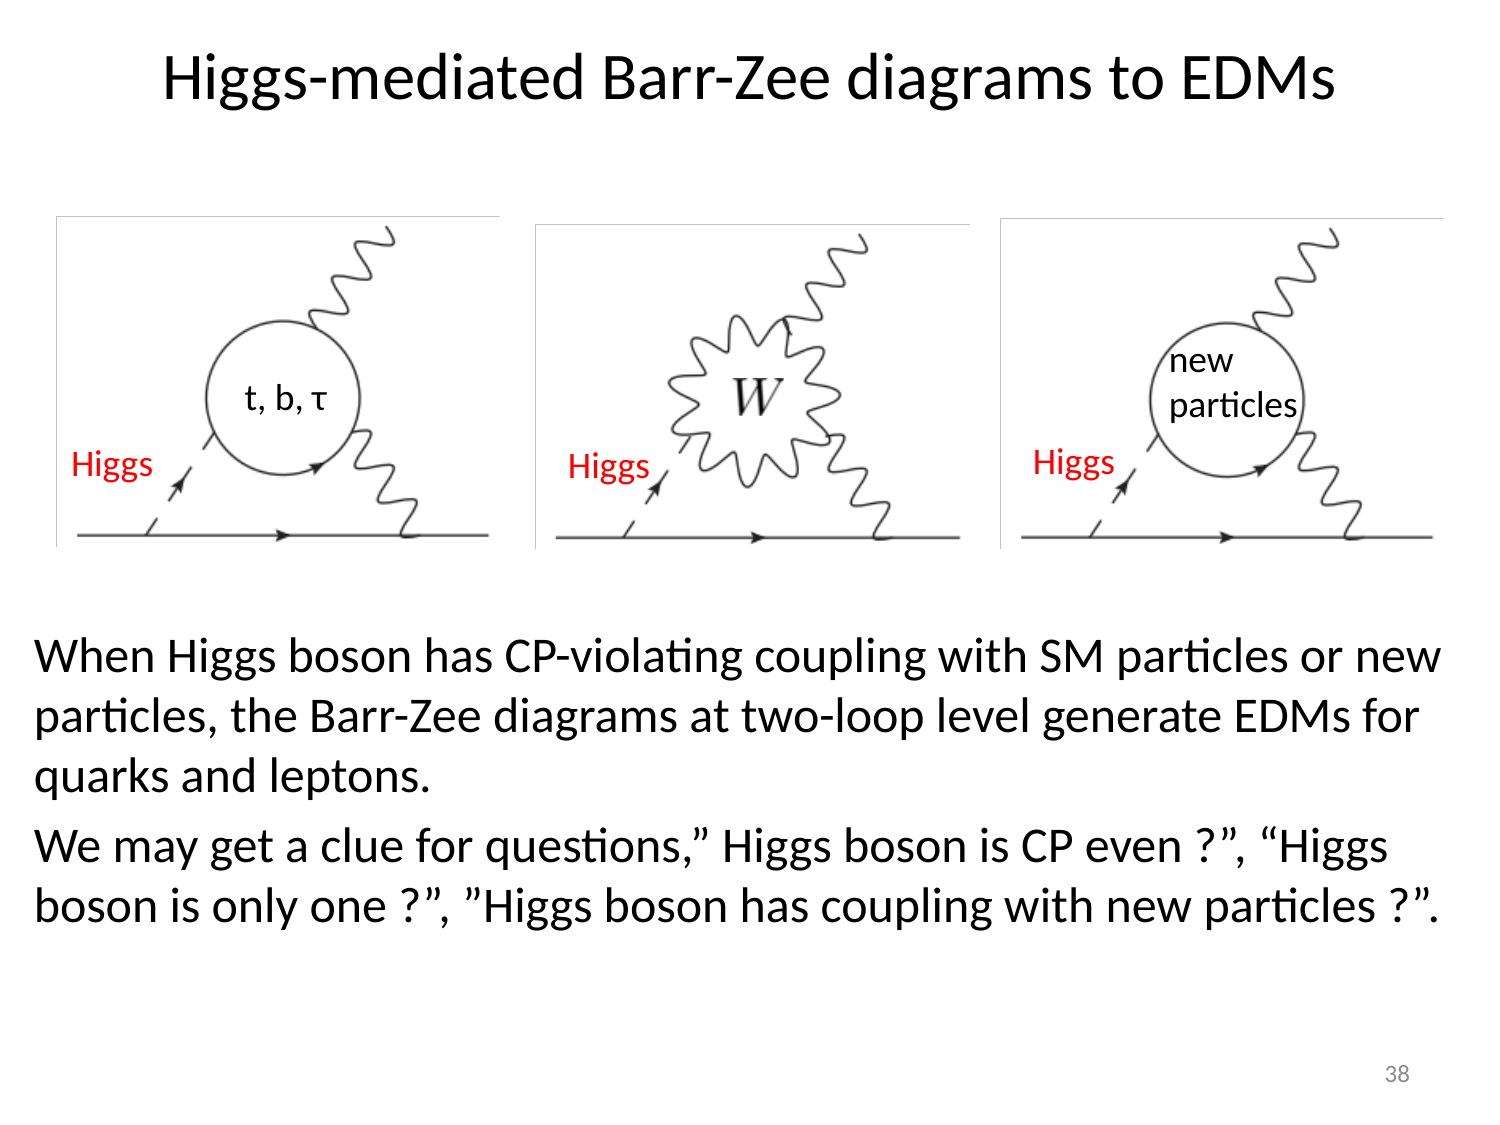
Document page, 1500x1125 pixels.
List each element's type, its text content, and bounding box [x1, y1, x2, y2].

slide_number 38 [1074, 1042, 1425, 1103]
picture [55, 214, 500, 547]
picture [999, 216, 1444, 549]
list When Higgs boson has CP-violating coupling with SM particles or new particles, the Barr-Zee diagrams at two-loop level generate EDMs for quarks and leptons. We may get a clue for questions,” Higgs boson is CP even ?”, “Higgs boson is only one ?”, ”Higgs boson has coupling with new particles ?”. [18, 615, 1478, 1088]
picture [534, 223, 971, 549]
title Higgs-mediated Barr-Zee diagrams to EDMs [75, 0, 1425, 167]
